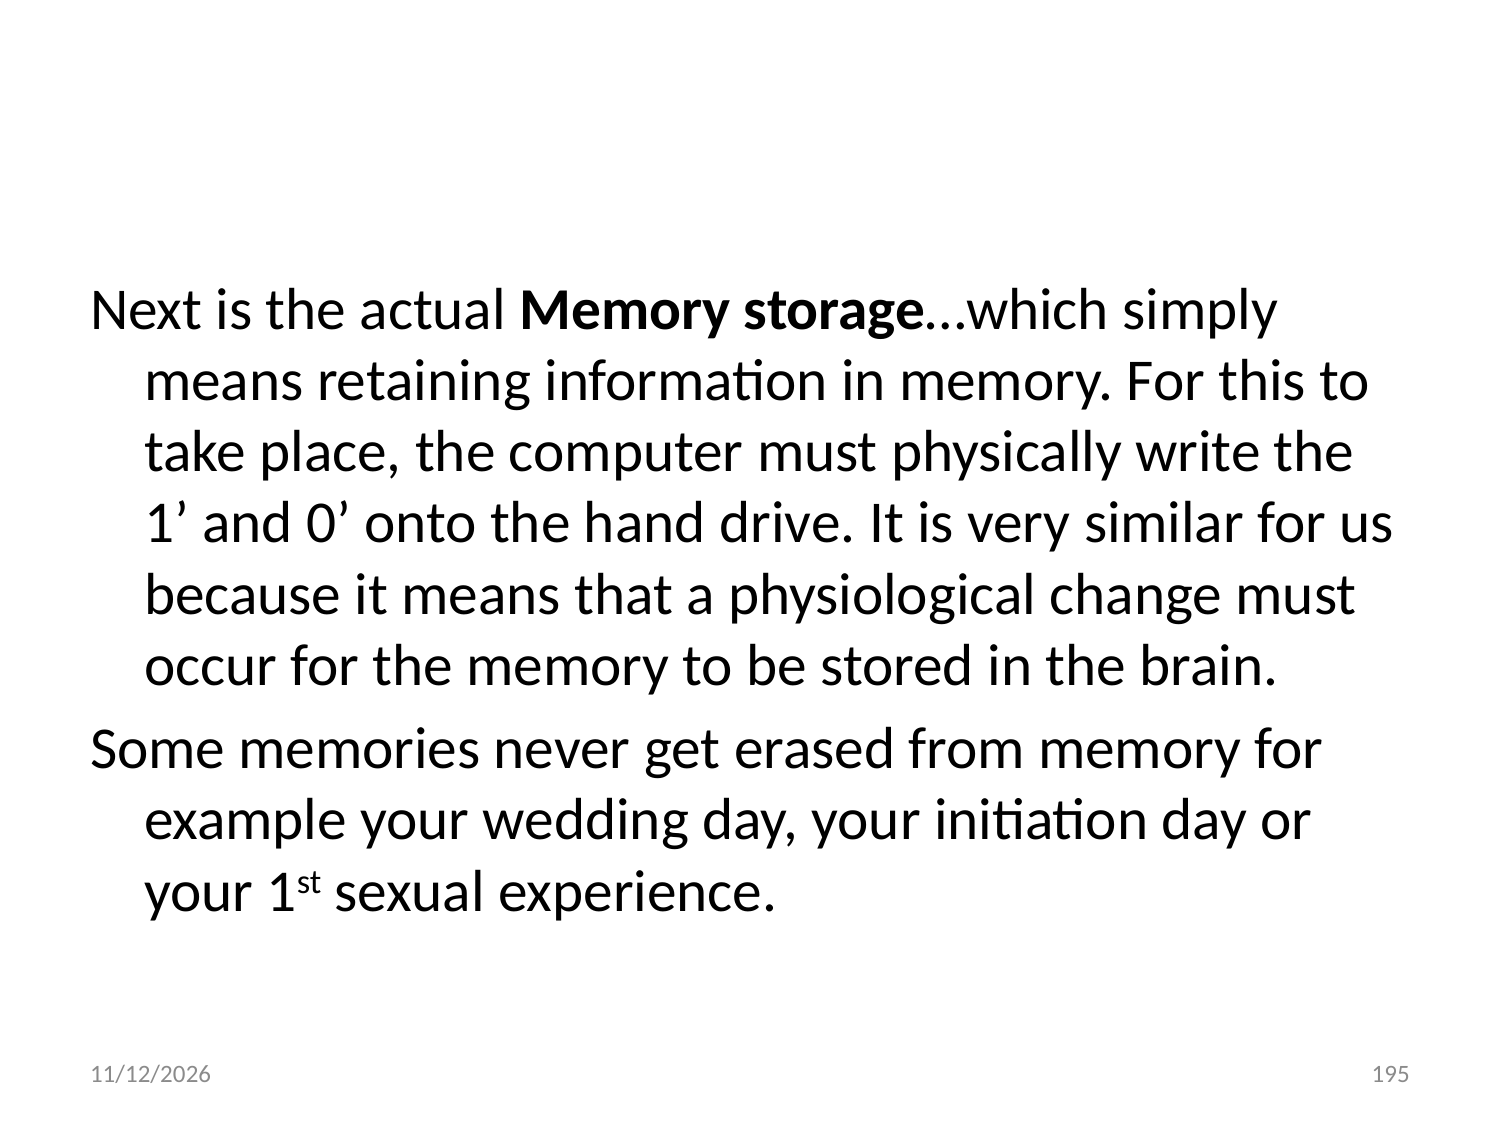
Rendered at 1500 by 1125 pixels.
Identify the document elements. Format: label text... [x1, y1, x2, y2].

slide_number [75, 1042, 425, 1103]
list Next is the actual Memory storage…which simply means retaining information in memory. For this to take place, the computer must physically write the 1’ and 0’ onto the hand drive. It is very similar for us because it means that a physiological change must occur for the memory to be stored in the brain. Some memories never get erased from memory for example your wedding day, your initiation day or your 1st sexual experience. [75, 262, 1425, 1005]
slide_number 195 [1074, 1042, 1425, 1103]
